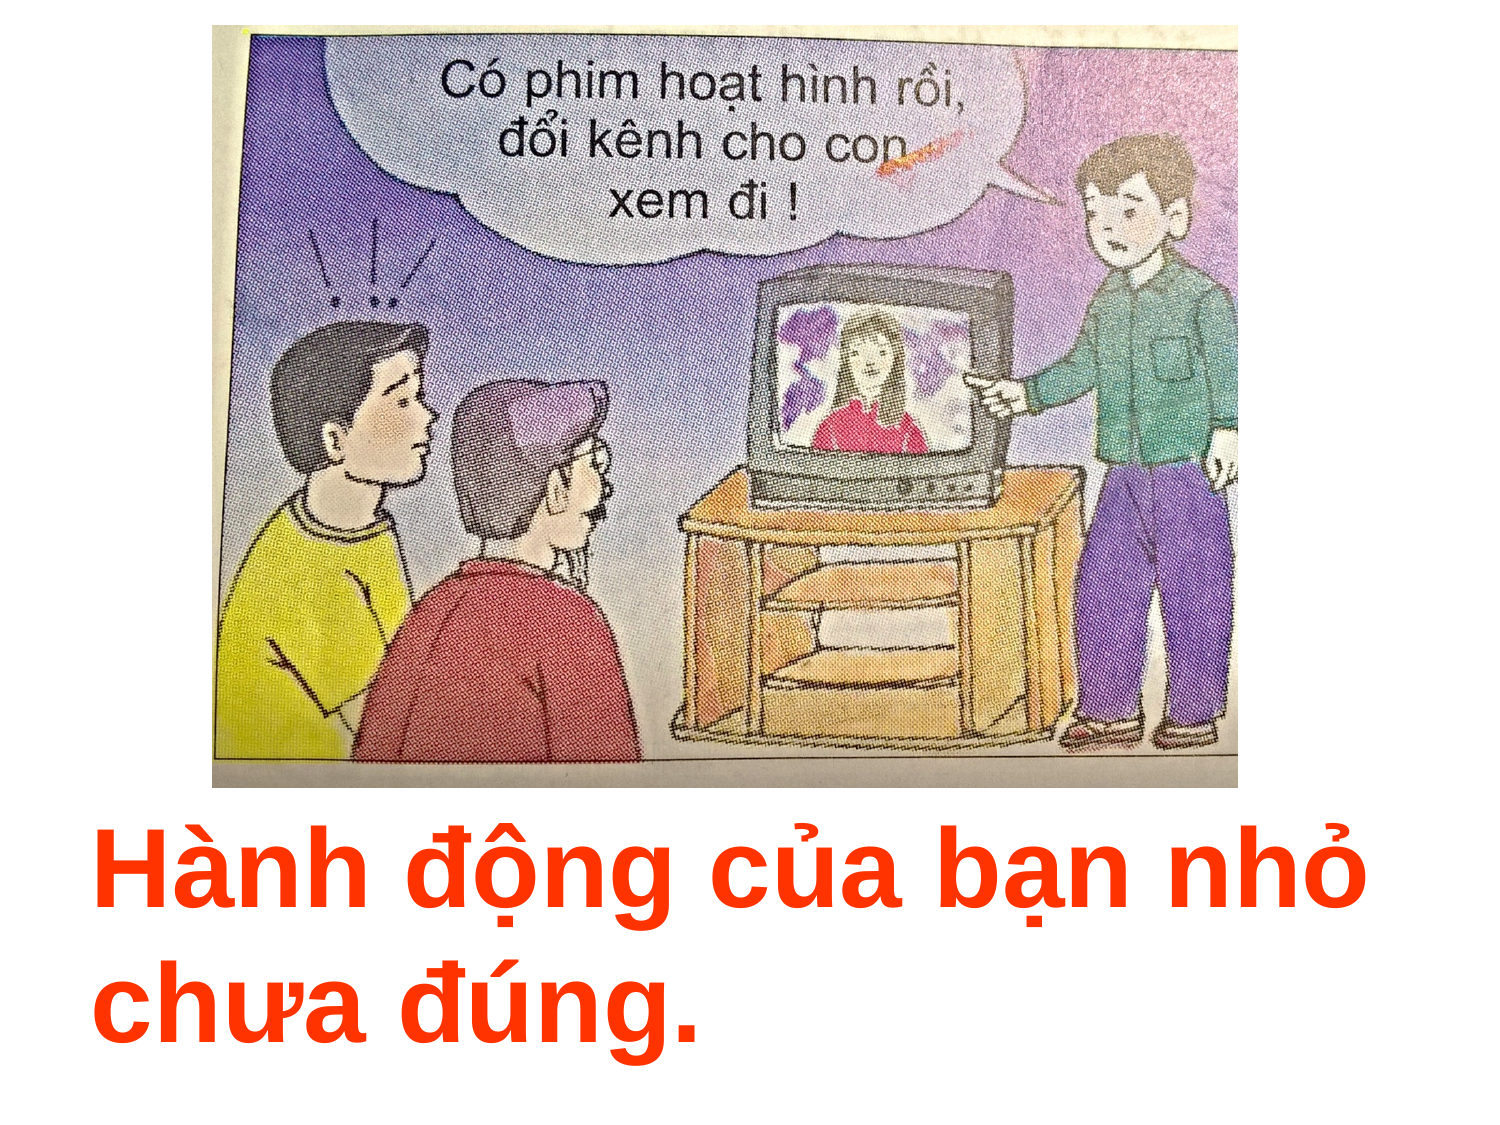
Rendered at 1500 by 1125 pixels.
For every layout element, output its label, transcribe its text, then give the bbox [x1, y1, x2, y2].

picture [212, 25, 1238, 788]
text_box Hành động của bạn nhỏ chưa đúng. [76, 787, 1422, 1073]
